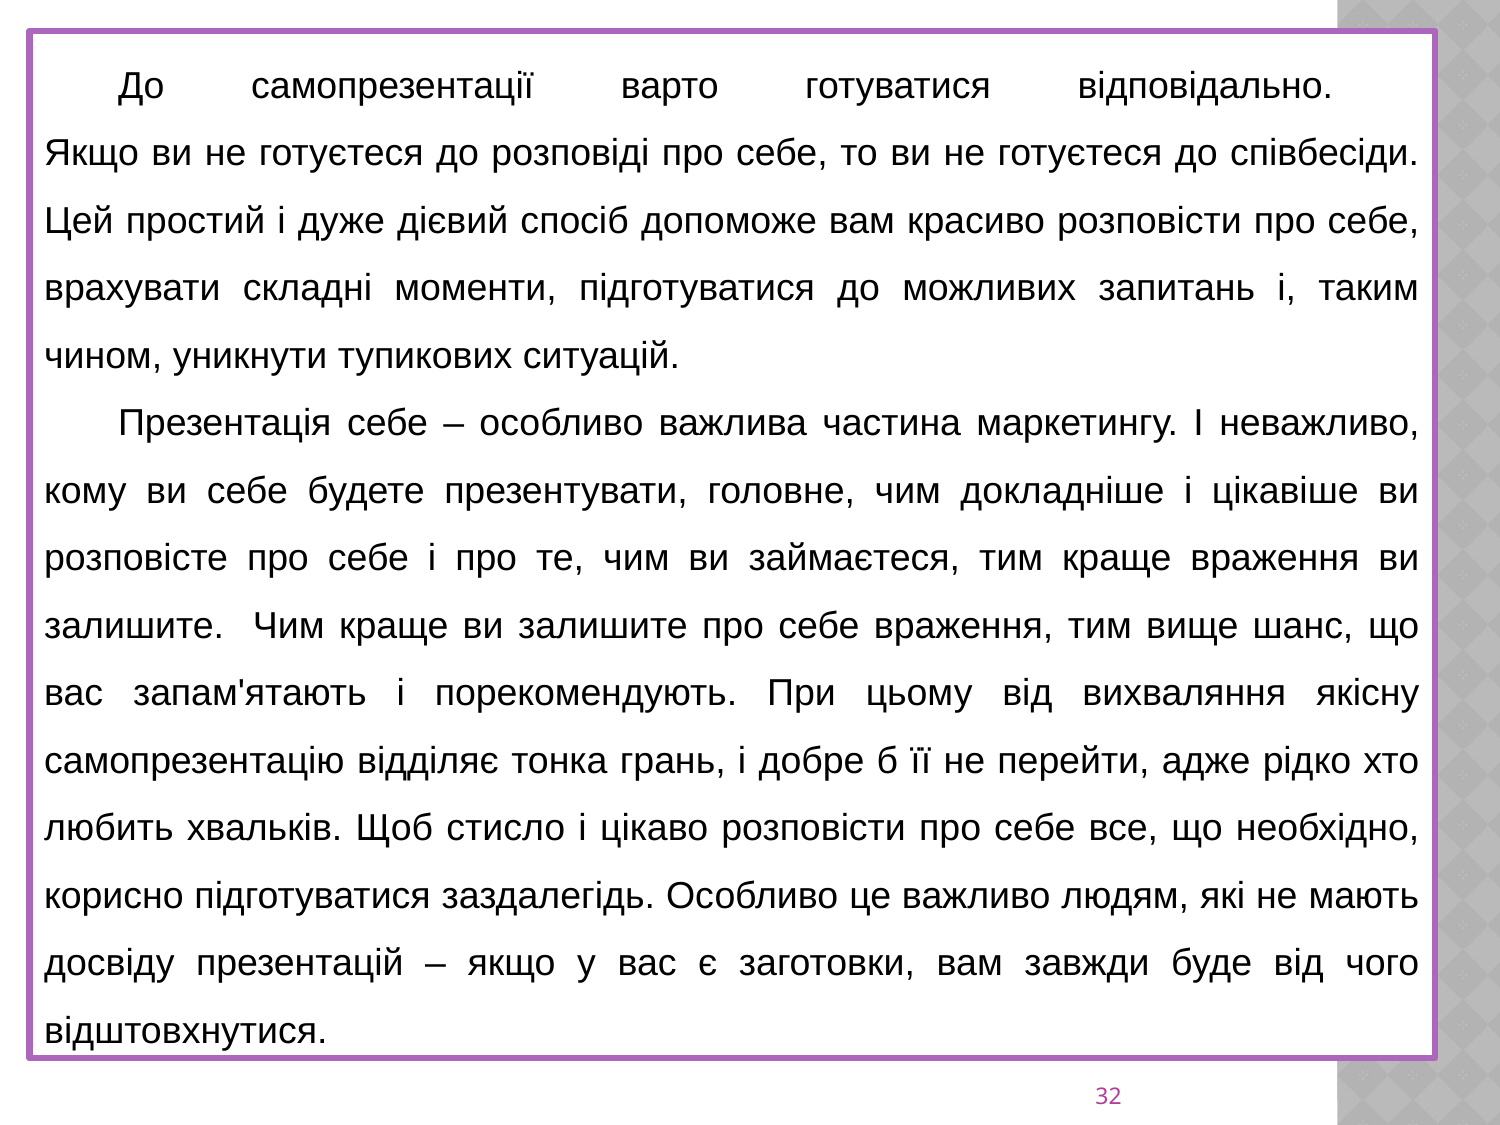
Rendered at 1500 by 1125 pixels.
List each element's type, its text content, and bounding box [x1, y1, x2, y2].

slide_number 32 [1025, 1075, 1122, 1113]
text_box До самопрезентації варто готуватися відповідально. Якщо ви не готуєтеся до розповіді про себе, то ви не готуєтеся до співбесіди. Цей простий і дуже дієвий спосіб допоможе вам красиво розповісти про себе, врахувати складні моменти, підготуватися до можливих запитань і, таким чином, уникнути тупикових ситуацій. Презентація себе – особливо важлива частина маркетингу. І неважливо, кому ви себе будете презентувати, головне, чим докладніше і цікавіше ви розповісте про себе і про те, чим ви займаєтеся, тим краще враження ви залишите. Чим краще ви залишите про себе враження, тим вище шанс, що вас запам'ятають і порекомендують. При цьому від вихваляння якісну самопрезентацію відділяє тонка грань, і добре б її не перейти, адже рідко хто любить хвальків. Щоб стисло і цікаво розповісти про себе все, що необхідно, корисно підготуватися заздалегідь. Особливо це важливо людям, які не мають досвіду презентацій – якщо у вас є заготовки, вам завжди буде від чого відштовхнутися. [26, 28, 1438, 1061]
